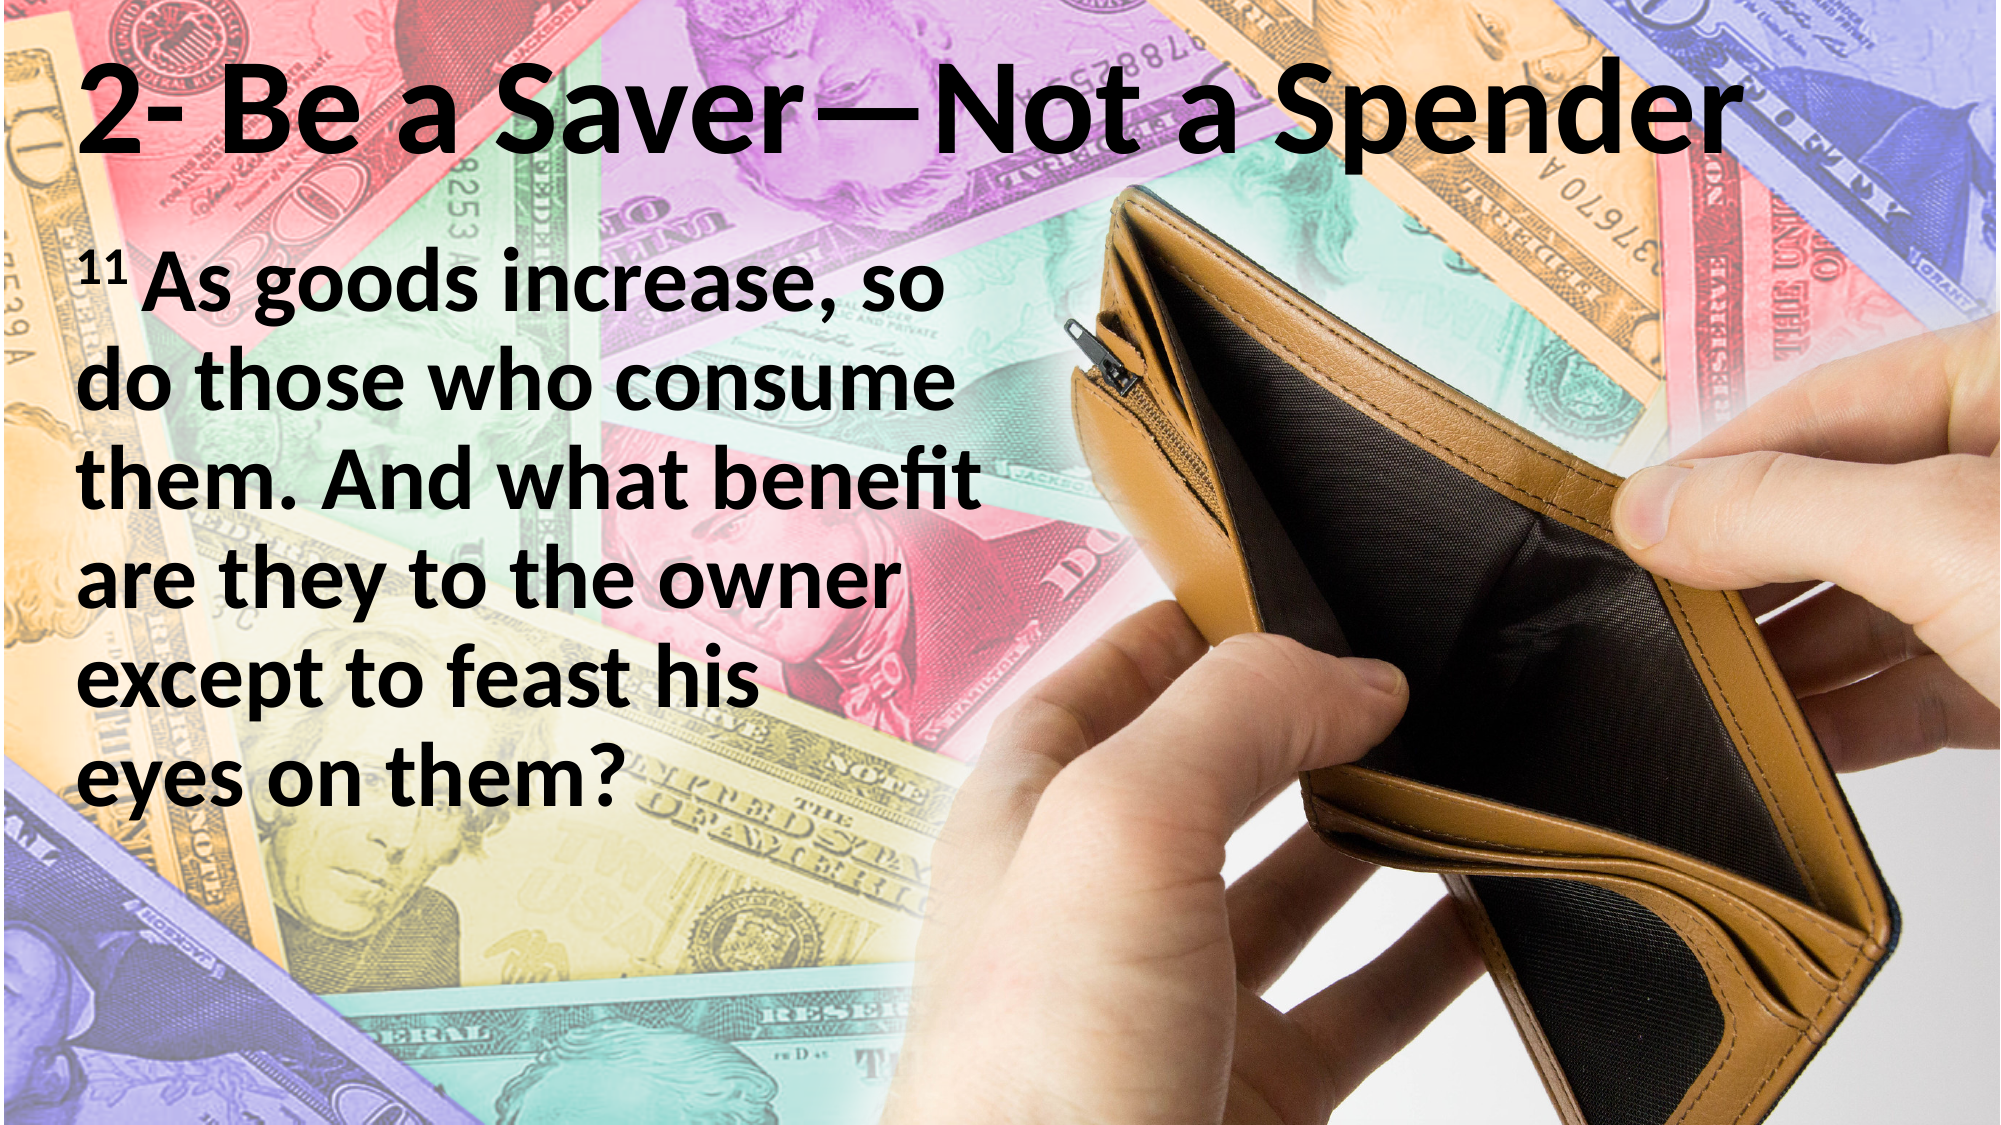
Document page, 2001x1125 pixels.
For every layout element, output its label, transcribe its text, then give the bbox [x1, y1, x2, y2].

picture [789, 151, 2000, 1125]
list 11 As goods increase, so do those who consume them. And what benefit are they to the owner except to feast his eyes on them? [59, 225, 789, 1022]
title 2- Be a Saver—Not a Spender [59, 0, 2000, 218]
